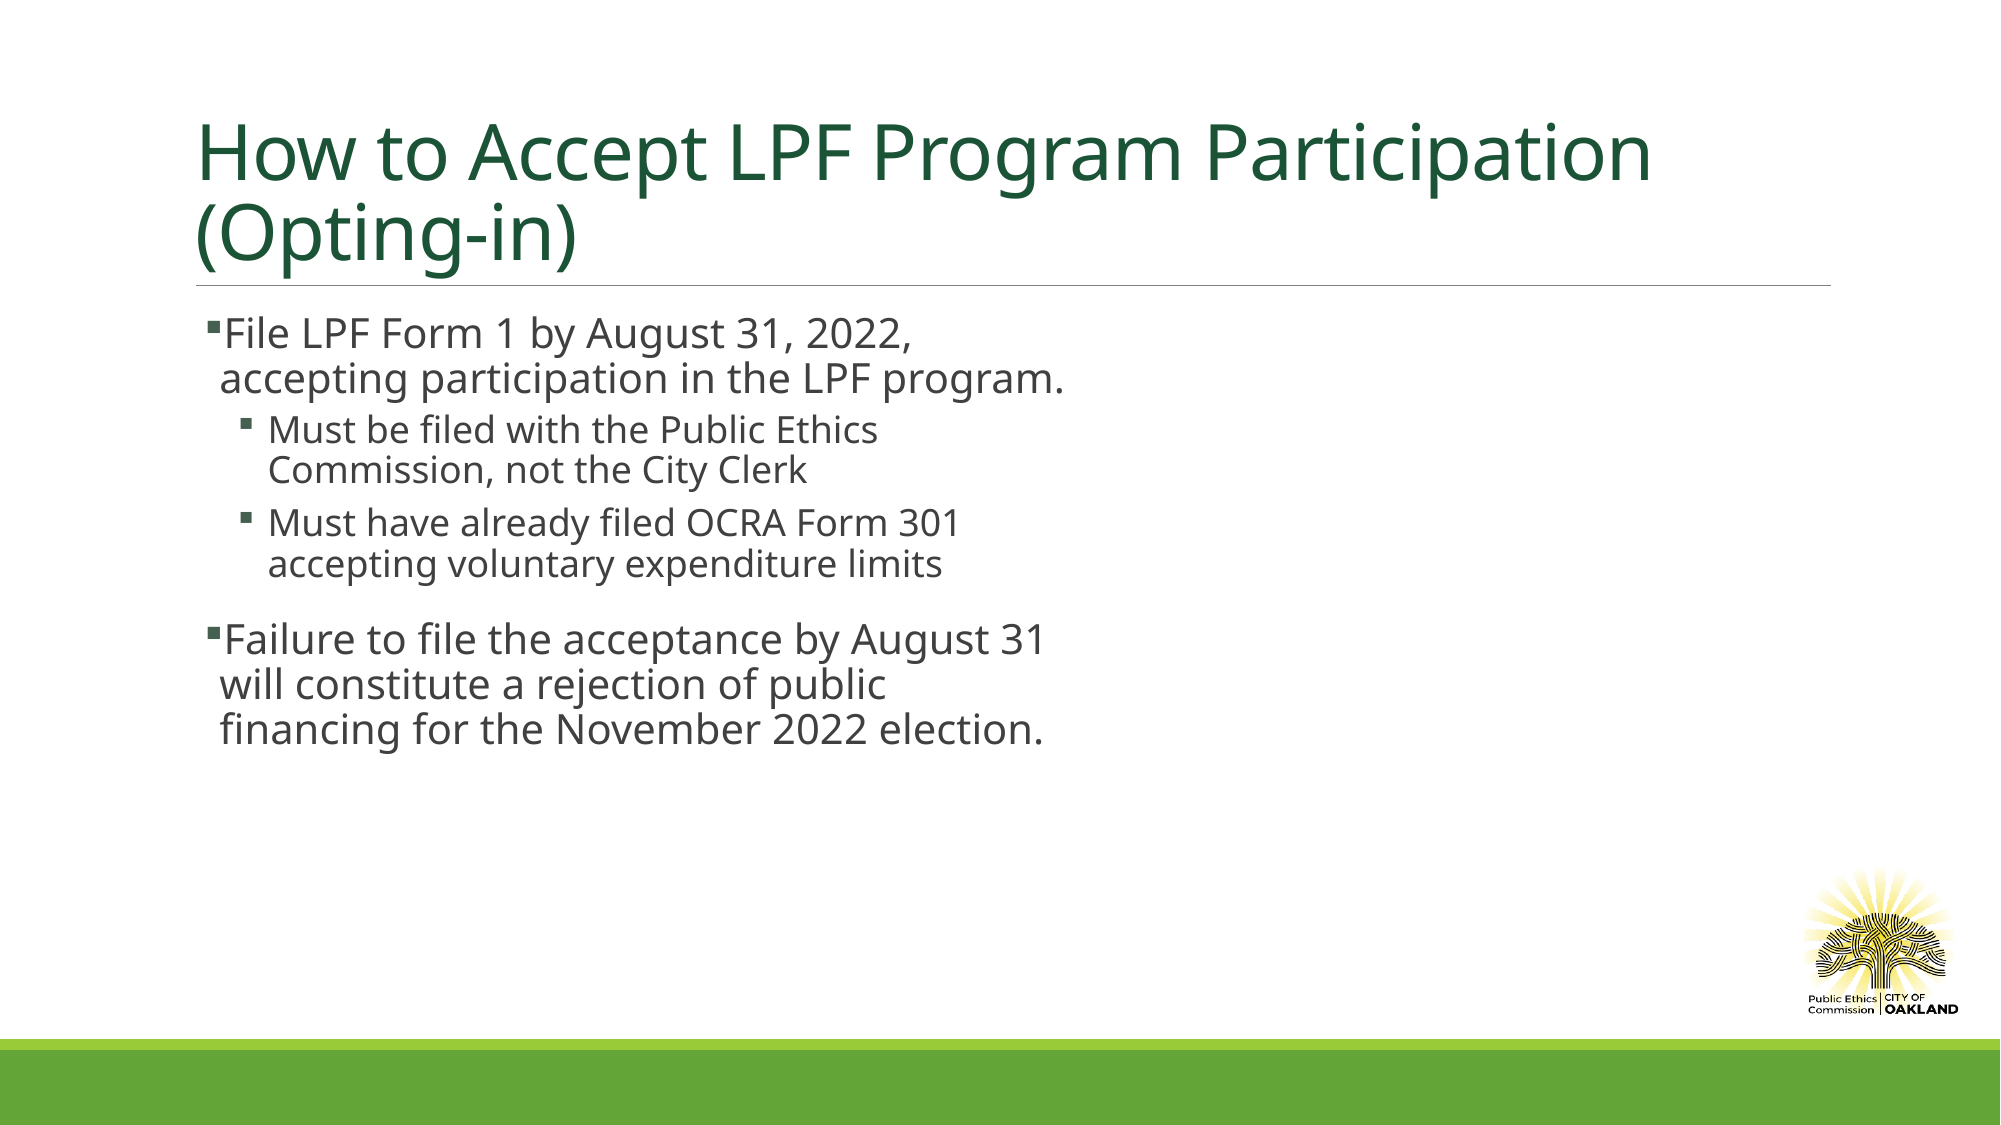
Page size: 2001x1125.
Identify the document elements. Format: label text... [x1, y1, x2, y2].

list File LPF Form 1 by August 31, 2022, accepting participation in the LPF program. Must be filed with the Public Ethics Commission, not the City Clerk Must have already filed OCRA Form 301 accepting voluntary expenditure limits Failure to file the acceptance by August 31 will constitute a rejection of public financing for the November 2022 election. [204, 304, 1070, 1018]
title How to Accept LPF Program Participation (Opting-in) [180, 108, 1981, 284]
picture [1804, 861, 1964, 1016]
